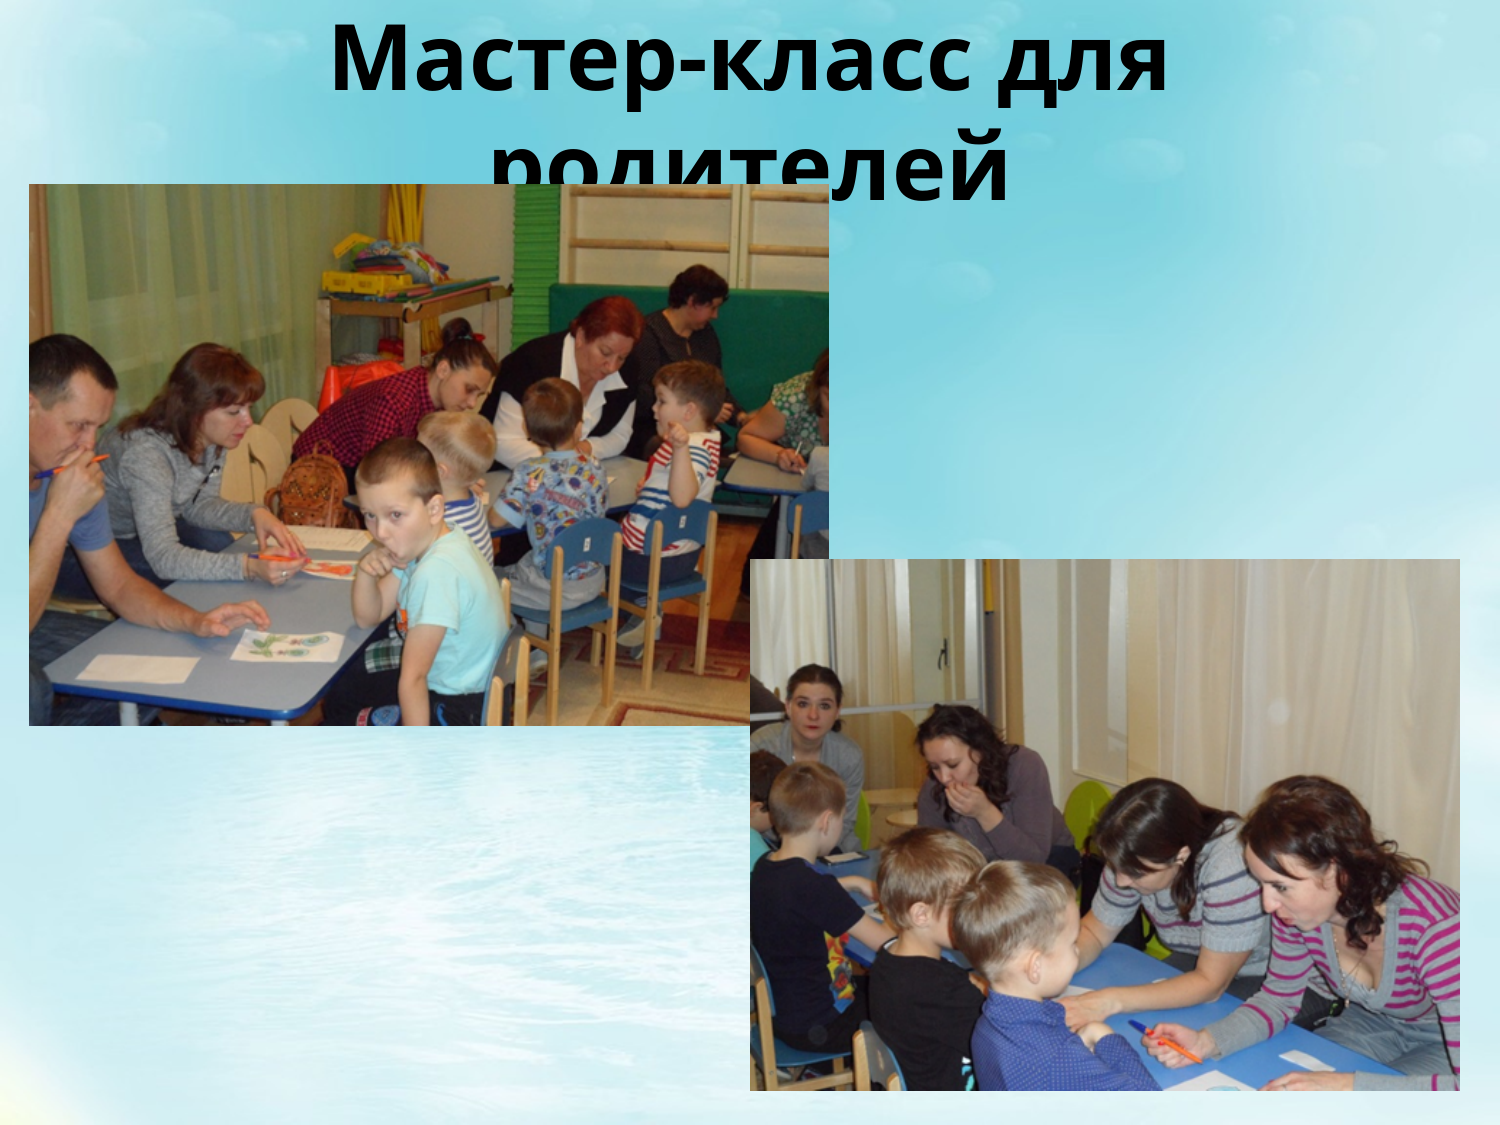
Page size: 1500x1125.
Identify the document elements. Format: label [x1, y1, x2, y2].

picture [0, 0, 1500, 1125]
list [749, 559, 1460, 1092]
